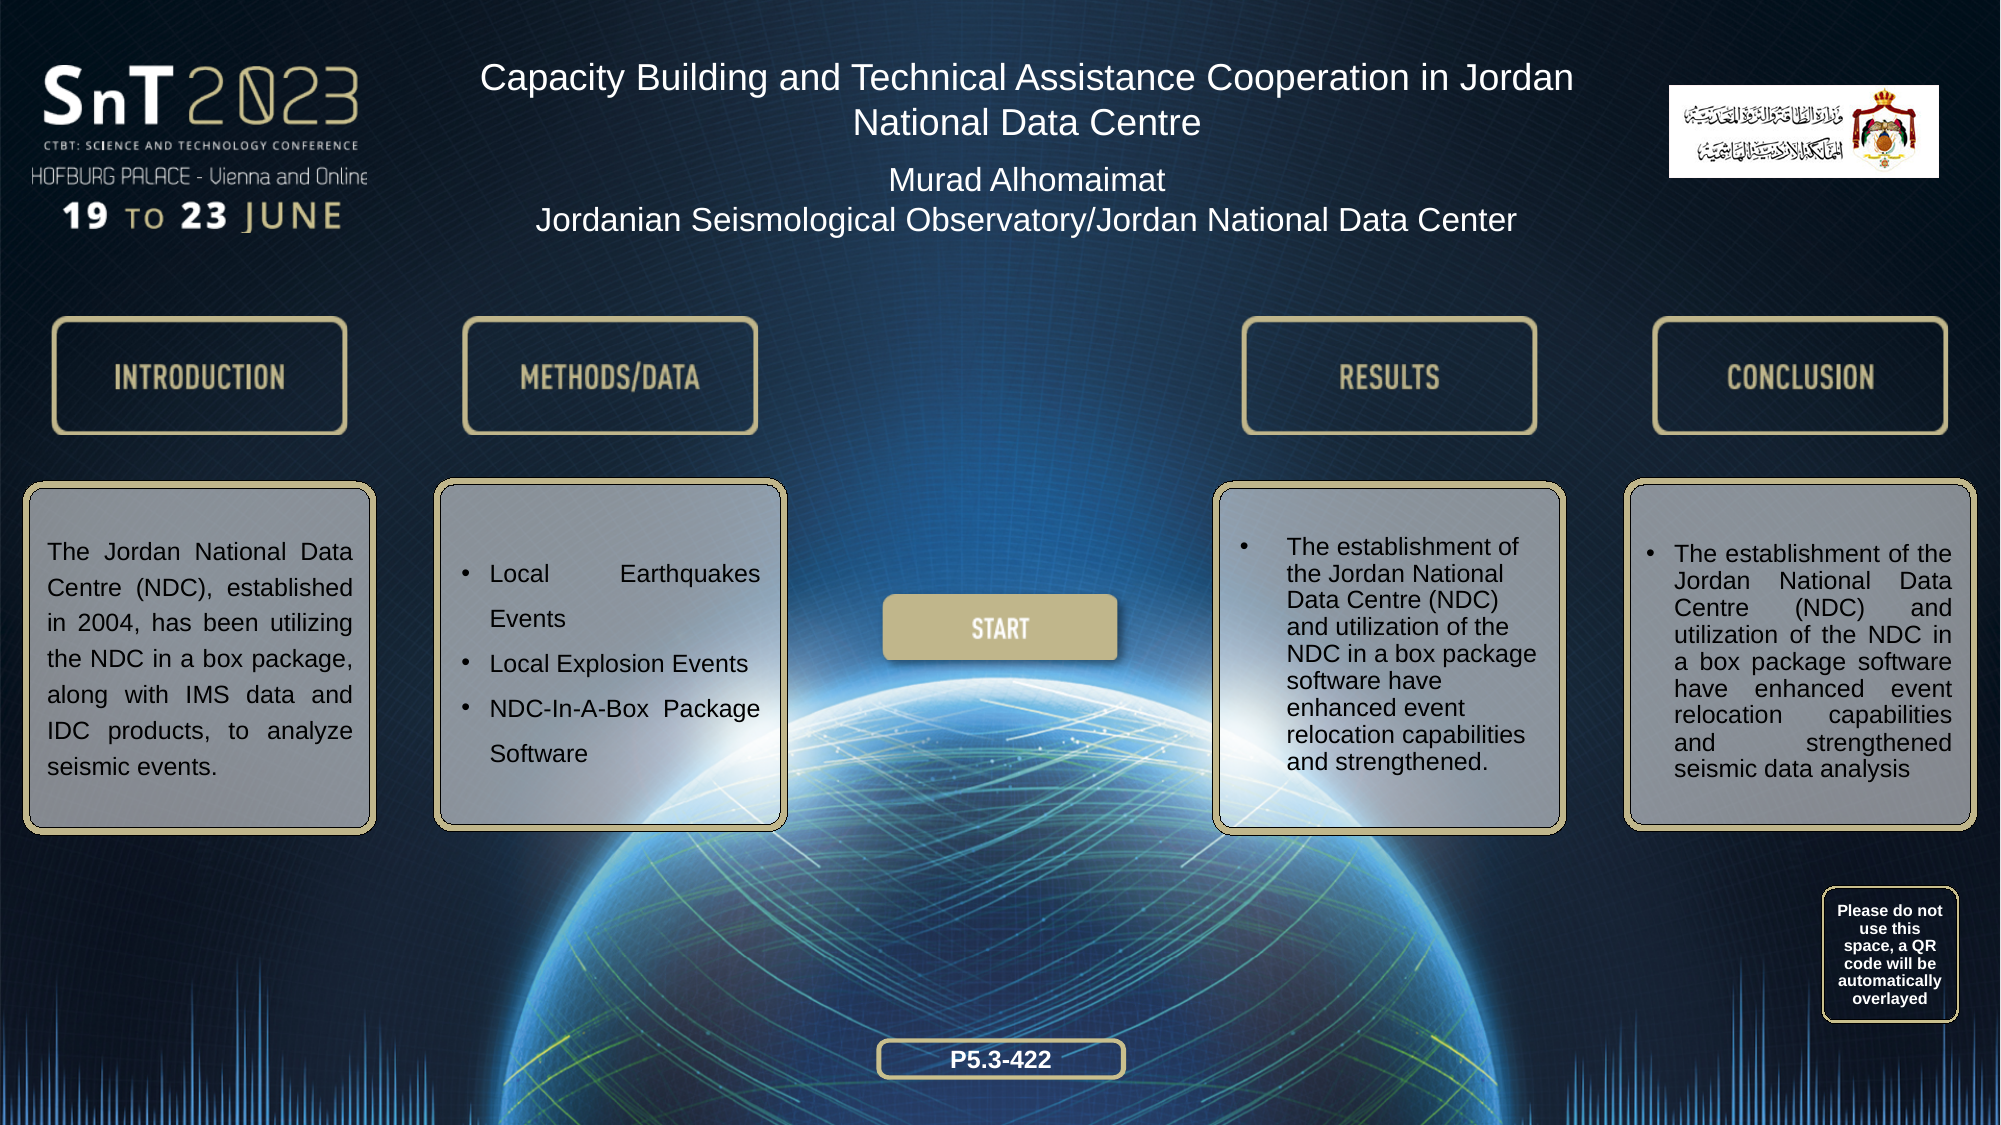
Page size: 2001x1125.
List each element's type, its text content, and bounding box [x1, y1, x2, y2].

text_box Please do not use this space, a QR code will be automatically overlayed [1821, 894, 1959, 1017]
picture [0, 0, 2001, 1125]
text_box The establishment of the Jordan National Data Centre (NDC) and utilization of the NDC in a box package software have enhanced event relocation capabilities and strengthened. [1217, 485, 1560, 825]
text_box The establishment of the Jordan National Data Centre (NDC) and utilization of the NDC in a box package software have enhanced event relocation capabilities and strengthened seismic data analysis [1628, 499, 1971, 825]
text_box Capacity Building and Technical Assistance Cooperation in Jordan National Data Centre Murad Alhomaimat Jordanian Seismological Observatory/Jordan National Data Center [402, 45, 1653, 246]
text_box The Jordan National Data Centre (NDC), established in 2004, has been utilizing the NDC in a box package, along with IMS data and IDC products, to analyze seismic events. [29, 485, 372, 825]
text_box P5.3-422 [875, 1035, 1127, 1082]
text_box Local Earthquakes Events Local Explosion Events NDC-In-A-Box Package Software [440, 485, 783, 825]
